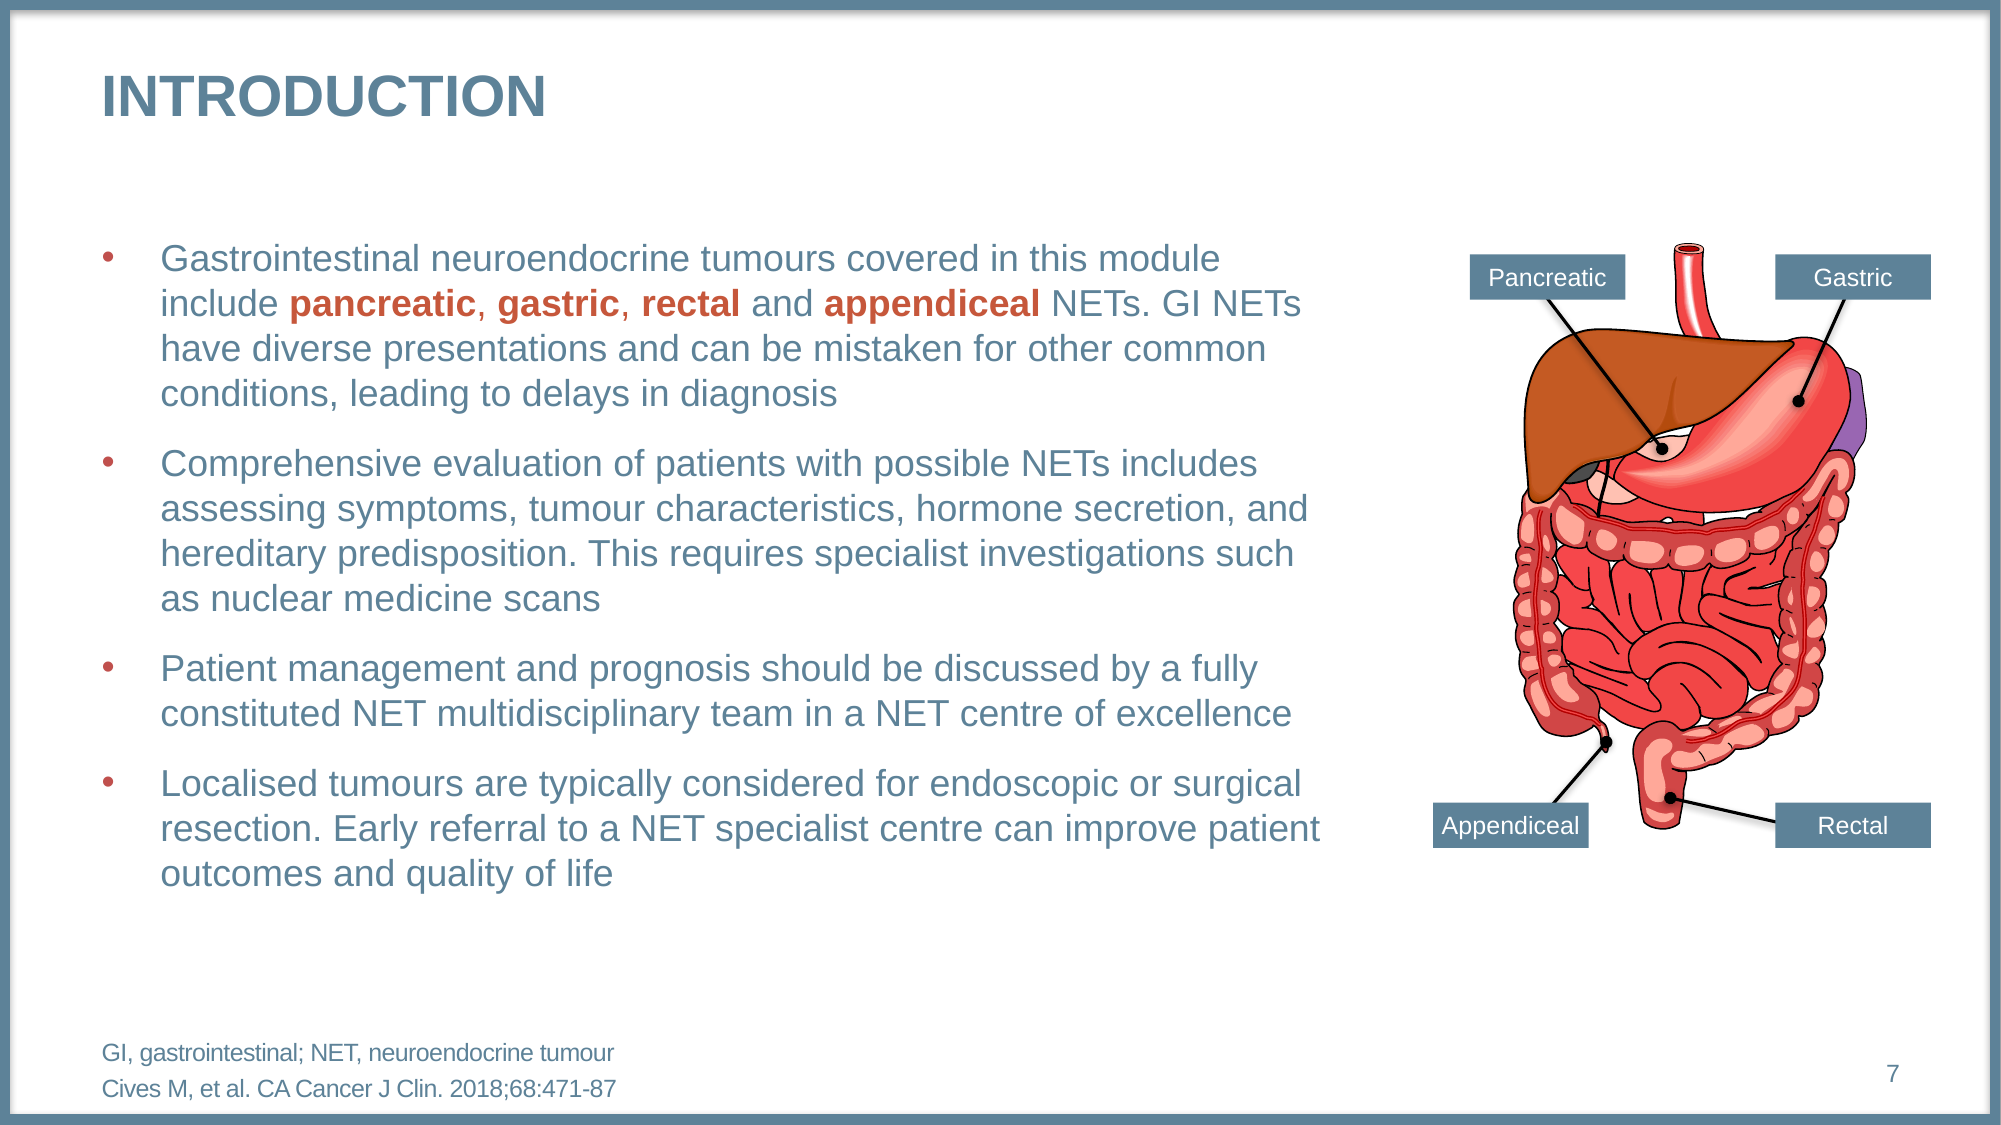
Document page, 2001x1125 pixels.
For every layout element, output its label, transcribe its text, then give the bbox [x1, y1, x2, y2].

text_box Gastric [1775, 254, 1931, 300]
text_box [1624, 352, 1793, 471]
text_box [1670, 797, 1803, 829]
text_box [1781, 348, 1793, 358]
slide_number 7 [1772, 1042, 1900, 1103]
text_box Rectal [1775, 802, 1931, 848]
text_box [1642, 356, 1793, 470]
text_box [1521, 514, 1535, 544]
text_box [1685, 256, 1703, 337]
text_box [1643, 738, 1673, 803]
text_box [1694, 252, 1721, 339]
text_box [1830, 372, 1867, 460]
text_box [1641, 361, 1793, 471]
text_box [1667, 334, 1793, 432]
text_box [1680, 731, 1691, 736]
text_box [1599, 725, 1606, 734]
text_box [1534, 510, 1601, 725]
text_box [1805, 646, 1821, 664]
text_box [1771, 686, 1814, 729]
text_box [1634, 408, 1728, 469]
text_box [1530, 679, 1551, 717]
text_box [1645, 807, 1665, 823]
text_box [1686, 496, 1824, 742]
text_box [1637, 364, 1793, 472]
text_box [1596, 461, 1606, 474]
text_box [1519, 553, 1532, 562]
text_box [1828, 495, 1845, 518]
text_box [1802, 458, 1850, 502]
text_box [1674, 250, 1694, 336]
text_box [1587, 628, 1620, 654]
text_box [1573, 488, 1804, 534]
text_box [1625, 412, 1797, 484]
text_box [1678, 246, 1700, 252]
text_box [1786, 507, 1799, 525]
text_box [1674, 545, 1705, 566]
text_box [1674, 243, 1704, 254]
text_box [1618, 410, 1813, 492]
text_box [1644, 406, 1789, 478]
text_box [1623, 412, 1802, 487]
list GI, gastrointestinal; NET, neuroendocrine tumour Cives M, et al. CA Cancer J Clin. 2018;68:471-87 [101, 1042, 1772, 1103]
text_box [1573, 585, 1590, 591]
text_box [1798, 280, 1854, 402]
text_box [1524, 375, 1618, 503]
text_box [1521, 655, 1540, 671]
text_box [1602, 477, 1637, 502]
text_box [1607, 458, 1622, 480]
text_box [1620, 410, 1809, 489]
text_box [1754, 525, 1780, 550]
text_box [1537, 285, 1663, 450]
text_box [1809, 551, 1825, 572]
text_box [1614, 409, 1849, 513]
text_box [1818, 525, 1835, 546]
text_box [1640, 410, 1792, 481]
text_box [1649, 368, 1793, 472]
text_box [1591, 528, 1800, 730]
text_box [1561, 480, 1600, 504]
text_box [1656, 435, 1689, 461]
text_box [1588, 471, 1604, 500]
text_box [1670, 723, 1765, 768]
text_box [1513, 450, 1855, 829]
text_box [1714, 538, 1747, 563]
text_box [1537, 741, 1607, 822]
text_box [1565, 462, 1600, 484]
text_box [1517, 571, 1530, 588]
title Introduction [101, 58, 1900, 201]
text_box [1806, 586, 1821, 608]
text_box [1556, 505, 1585, 545]
text_box [1632, 370, 1793, 476]
text_box [1525, 491, 1560, 513]
text_box [1489, 318, 2000, 909]
list Gastrointestinal neuroendocrine tumours covered in this module include pancreatic, gastric, rectal and appendiceal NETs. GI NETs have diverse presentations and can be mistaken for other common conditions, leading to delays in diagnosis Comprehensive evaluation of patients with possible NETs includes assessing symptoms, tumour characteristics, hormone secretion, and hereditary predisposition. This requires specialist investigations such as nuclear medicine scans Patient management and prognosis should be discussed by a fully constituted NET multidisciplinary team in a NET centre of excellence Localised tumours are typically considered for endoscopic or surgical resection. Early referral to a NET specialist centre can improve patient outcomes and quality of life [101, 233, 1343, 977]
text_box Pancreatic [1469, 254, 1626, 300]
text_box [1629, 540, 1665, 564]
text_box [1520, 630, 1535, 646]
text_box [1518, 598, 1532, 618]
text_box [1555, 545, 1683, 711]
text_box Appendiceal [1433, 802, 1589, 848]
text_box [1596, 529, 1618, 551]
text_box [1598, 460, 1609, 518]
text_box [1806, 615, 1826, 638]
